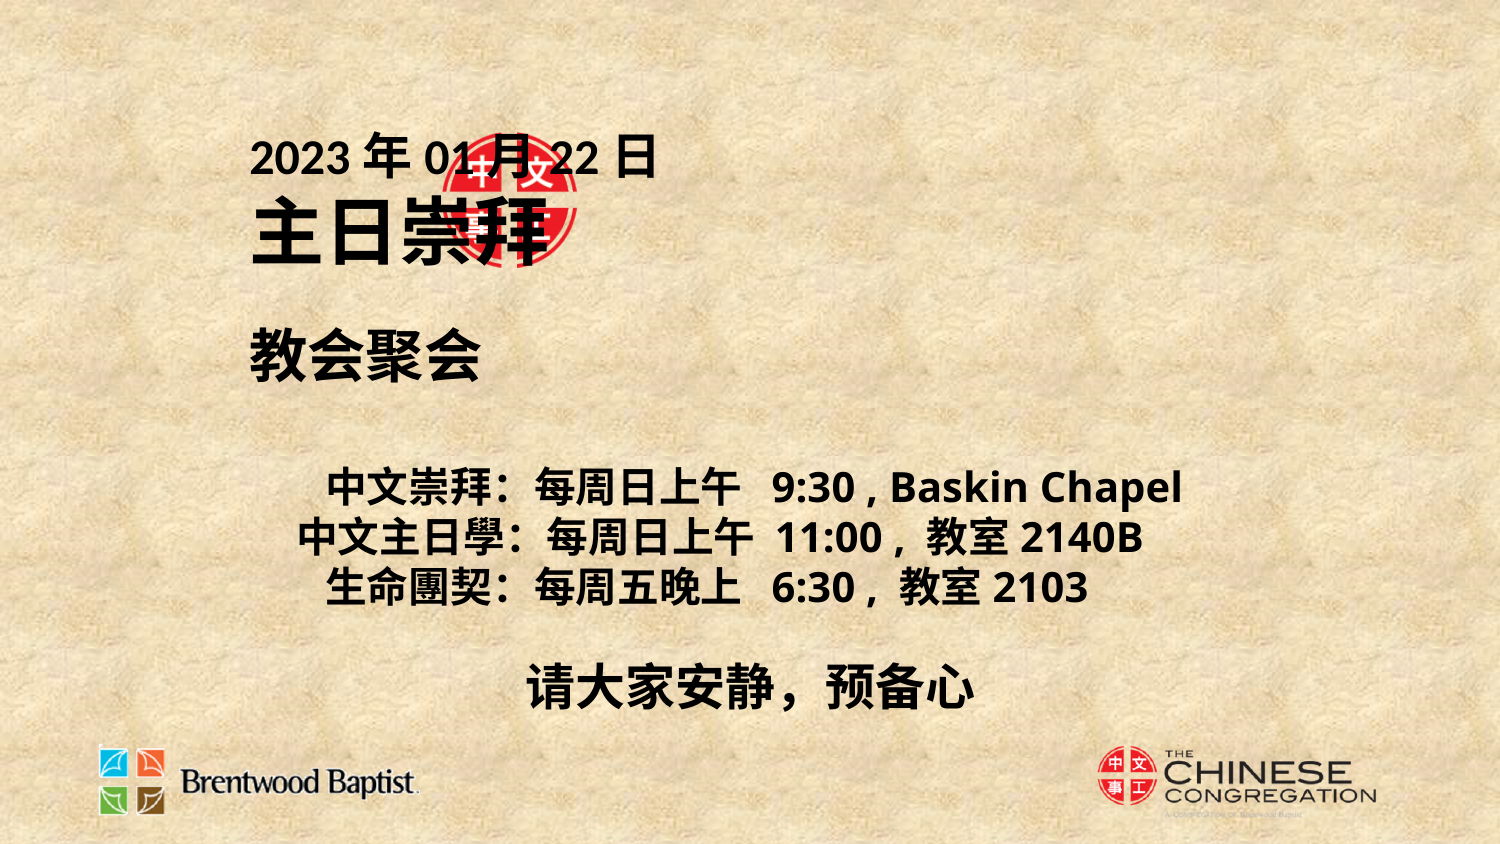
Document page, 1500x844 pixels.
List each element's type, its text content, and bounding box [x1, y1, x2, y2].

picture [0, 0, 1500, 844]
text_box 中文崇拜：每周日上午 9:30 , Baskin Chapel 中文主日學：每周日上午 11:00 , 教室2140B 生命團契：每周五晚上 6:30 , 教室2103 [281, 453, 1375, 619]
text_box 2023年01月22日 主日崇拜 教会聚会 [234, 117, 1329, 488]
text_box 请大家安静，预备心 [359, 648, 1141, 724]
